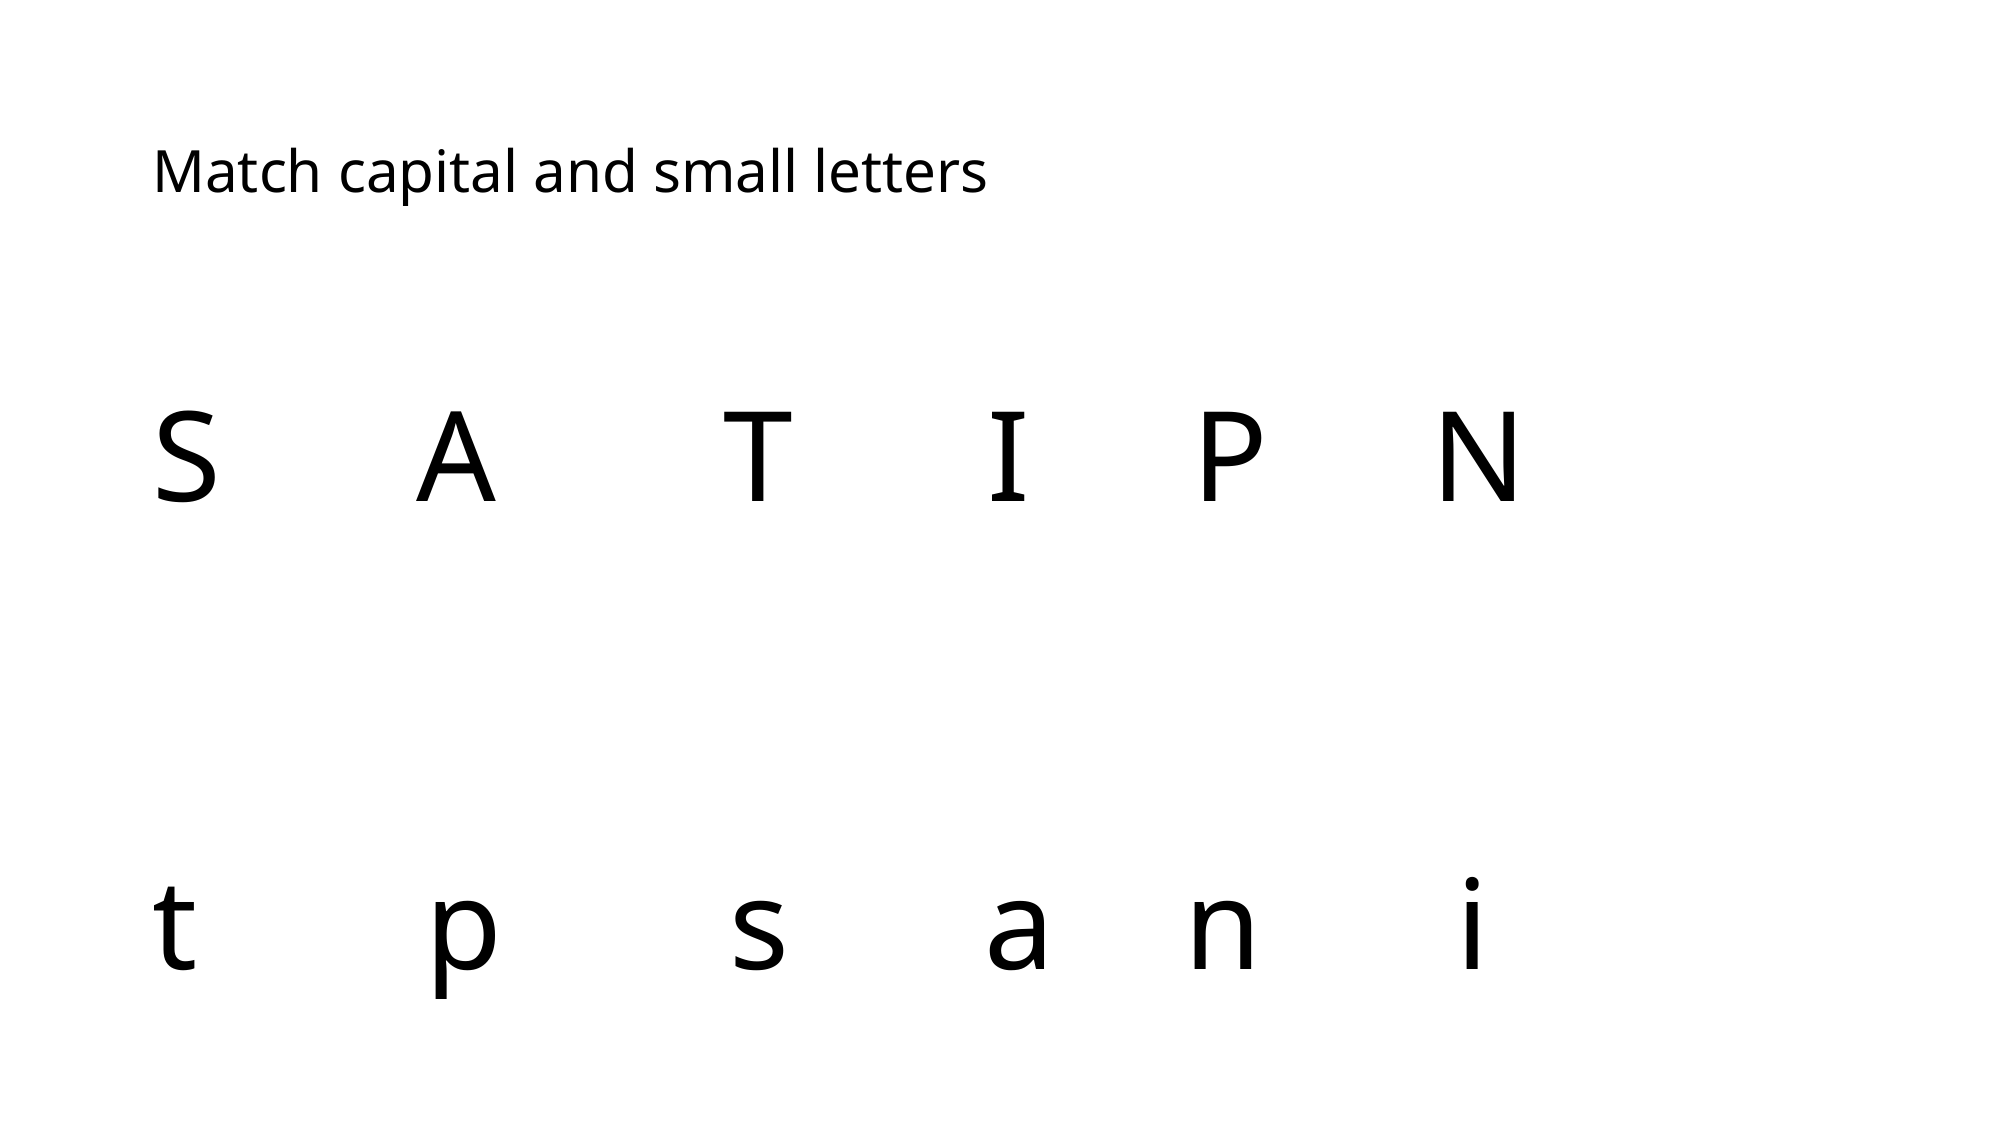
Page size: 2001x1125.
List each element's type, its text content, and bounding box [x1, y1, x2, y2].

list Match capital and small letters S A T I P N t p s a n i [137, 134, 1863, 1072]
